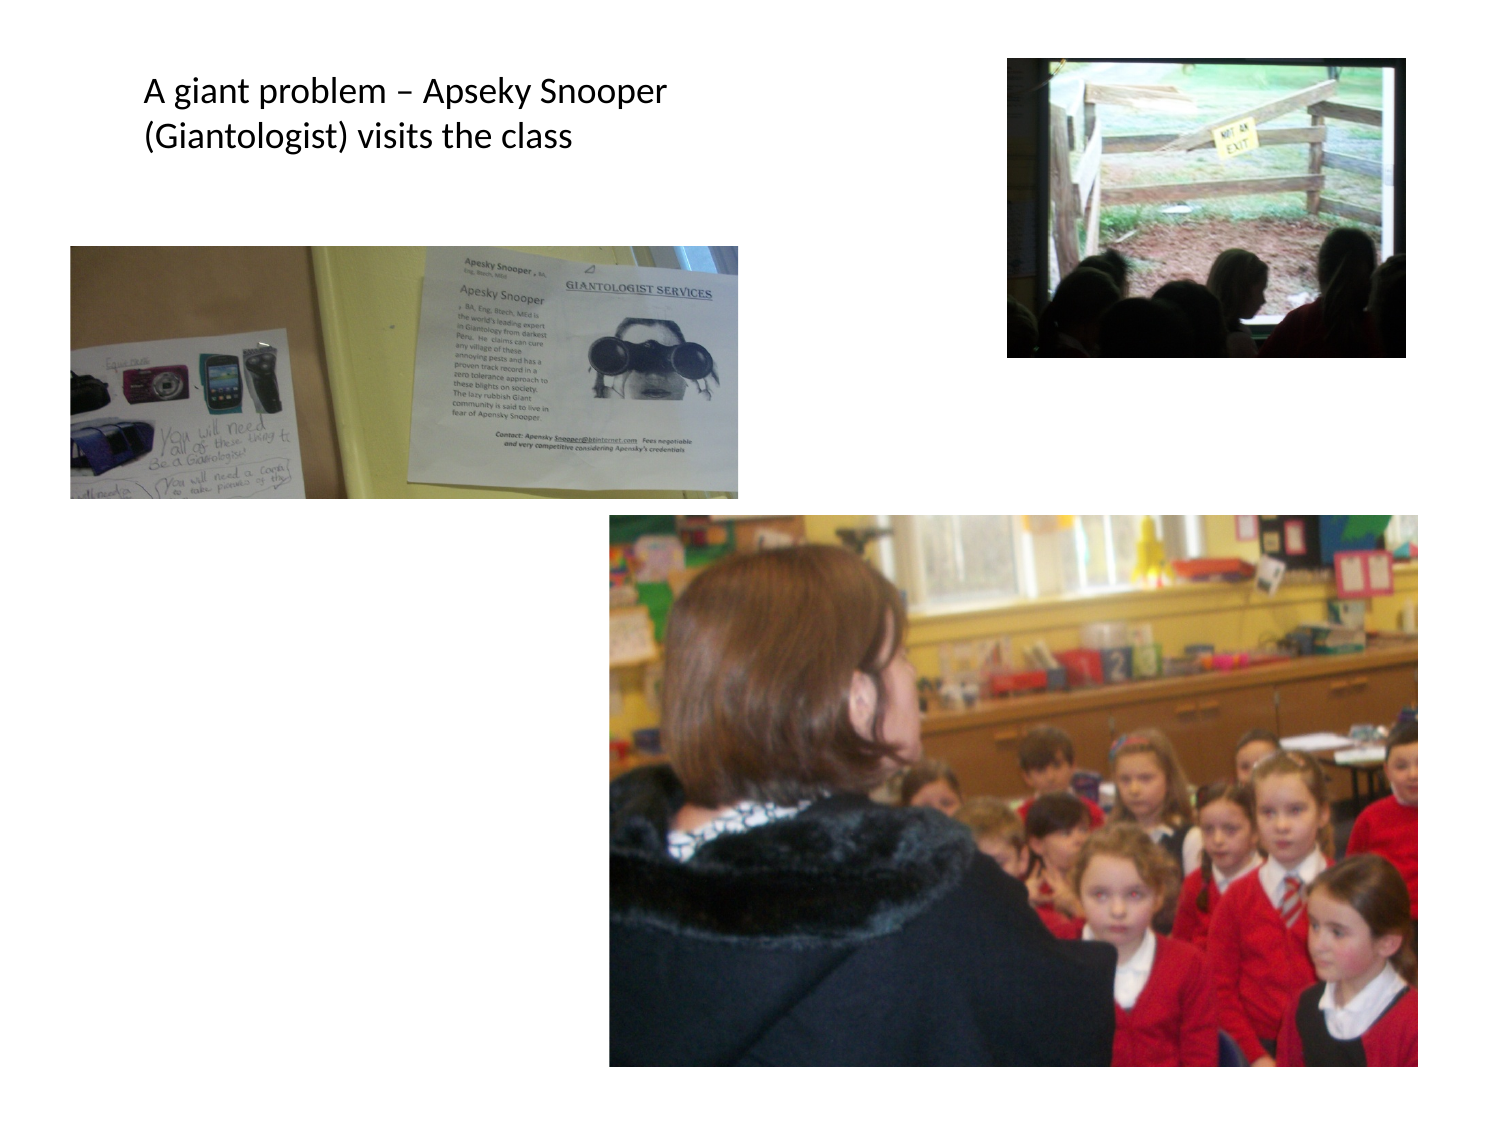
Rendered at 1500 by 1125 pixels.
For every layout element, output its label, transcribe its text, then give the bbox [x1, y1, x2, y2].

text_box A giant problem – Apseky Snooper (Giantologist) visits the class [128, 58, 844, 164]
picture [609, 515, 1419, 1067]
picture [70, 245, 739, 499]
picture [1007, 58, 1407, 358]
